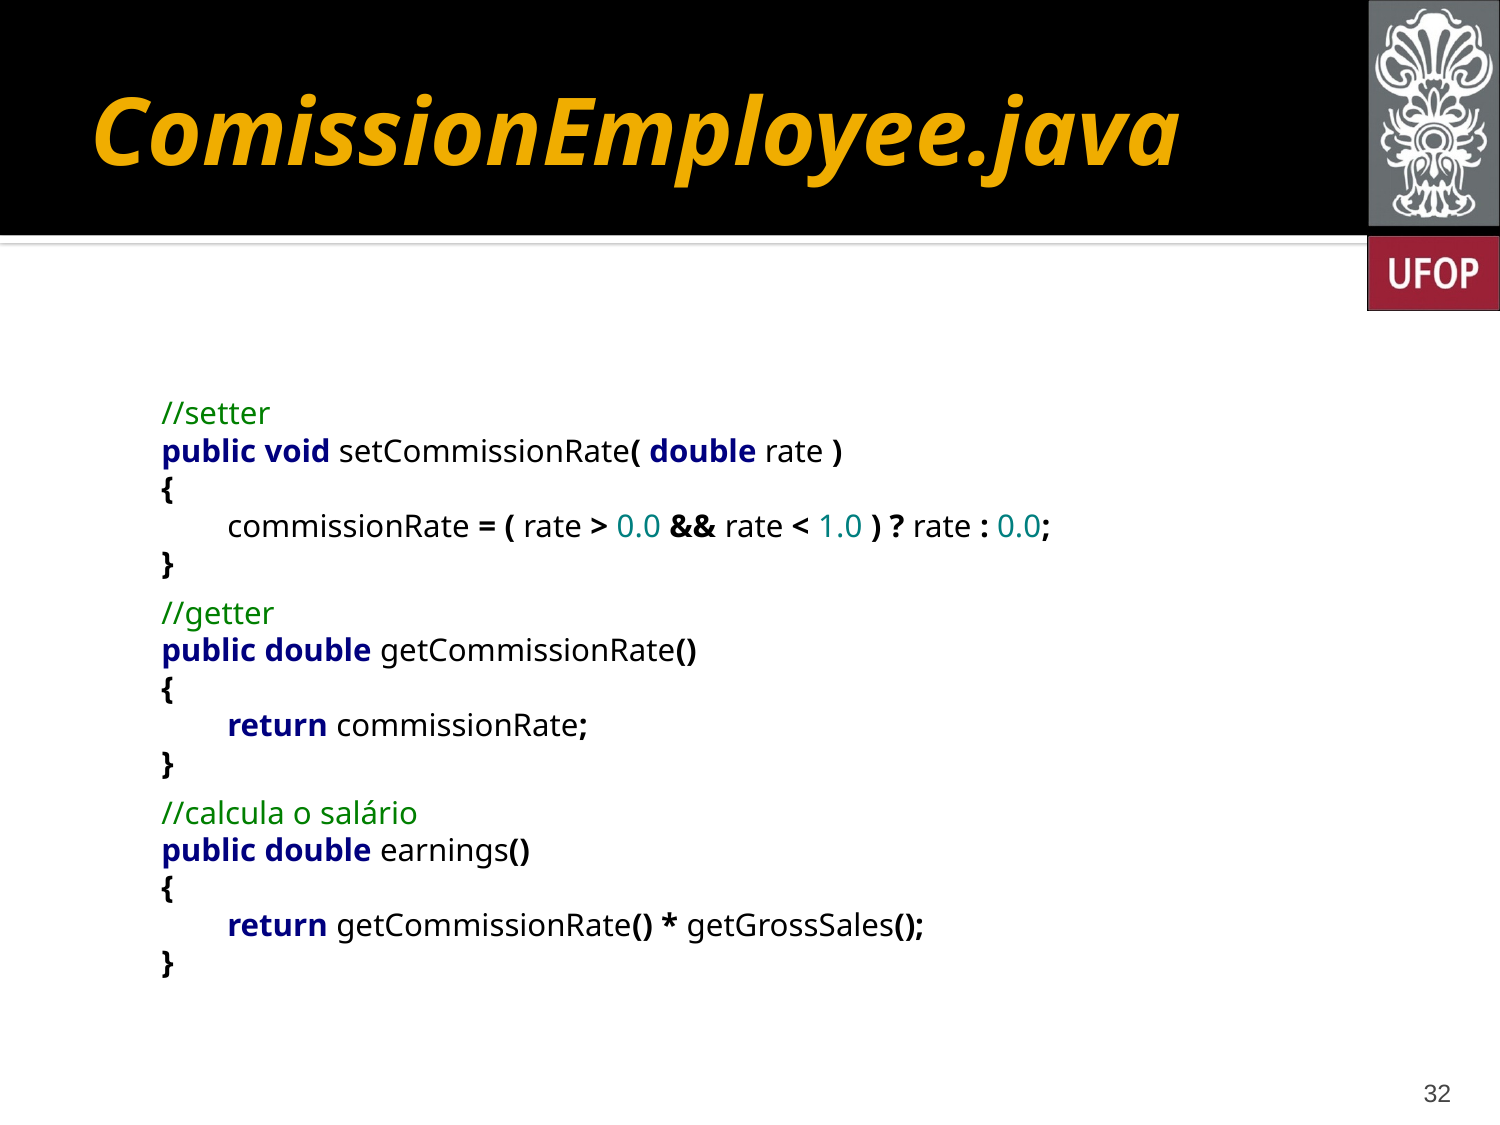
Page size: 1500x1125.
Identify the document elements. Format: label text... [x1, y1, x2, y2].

list //setter public void setCommissionRate( double rate ) { commissionRate = ( rate > 0.0 && rate < 1.0 ) ? rate : 0.0; } //getter public double getCommissionRate() { return commissionRate; } //calcula o salário public double earnings() { return getCommissionRate() * getGrossSales(); } [75, 291, 1425, 1050]
picture [1367, 0, 1500, 311]
title ComissionEmployee.java [75, 25, 1370, 231]
slide_number 32 [1345, 1062, 1467, 1108]
